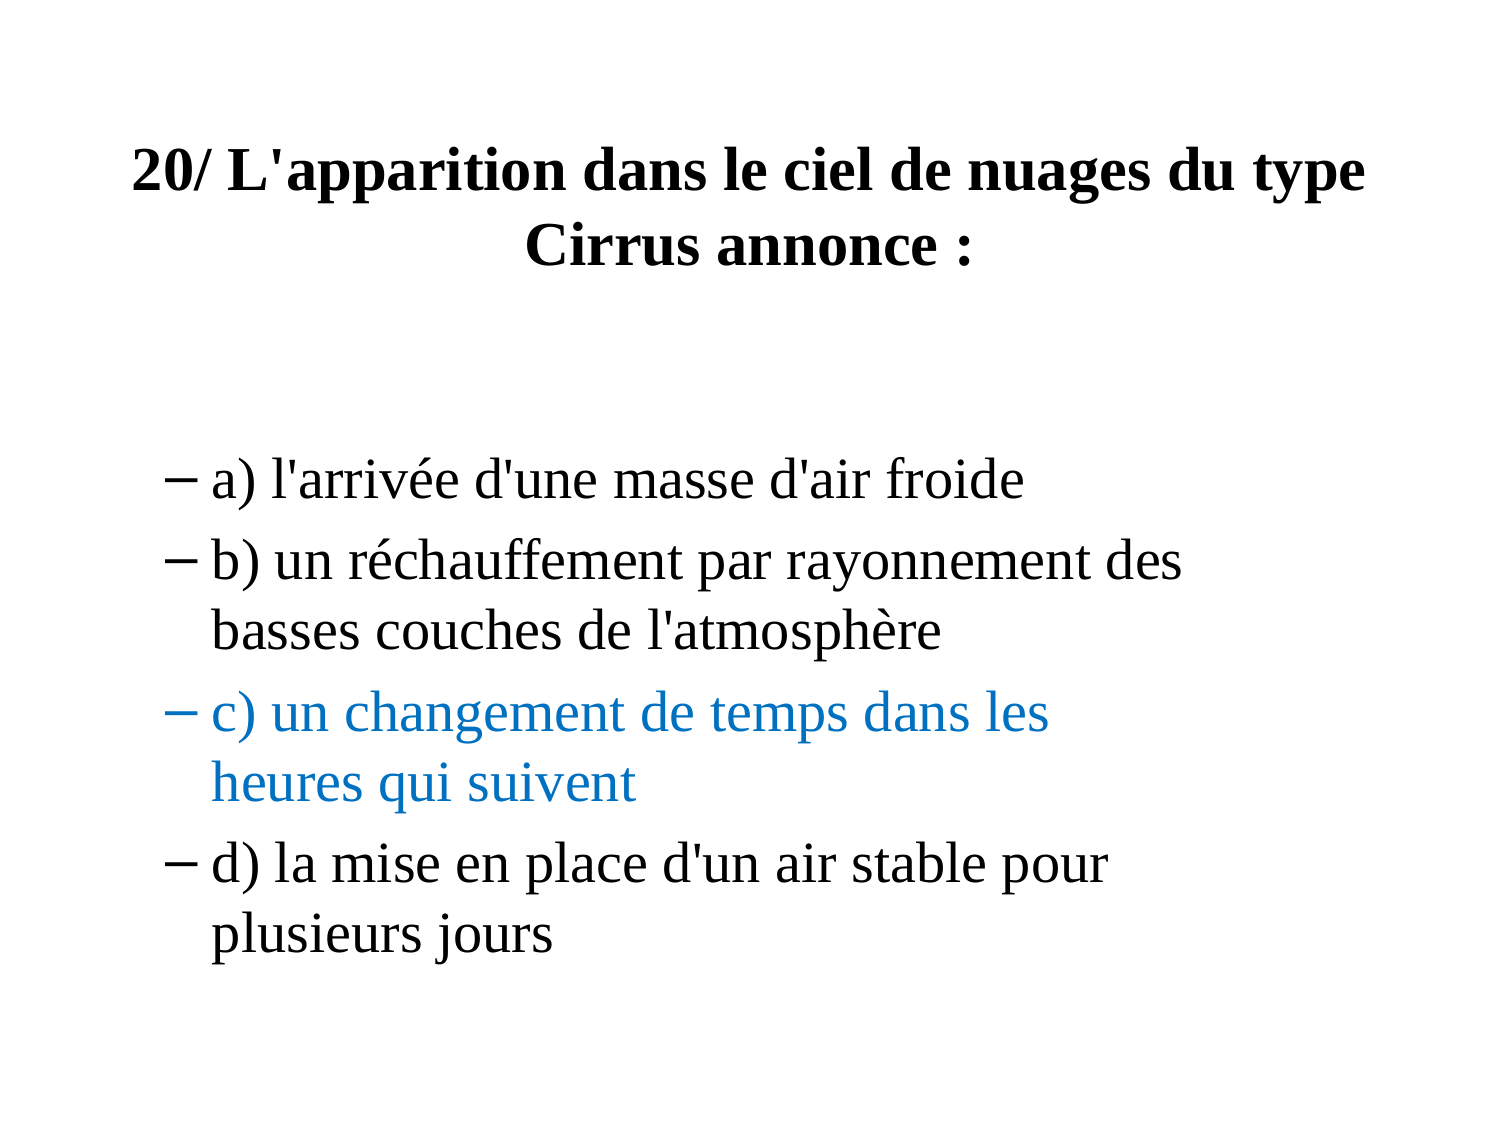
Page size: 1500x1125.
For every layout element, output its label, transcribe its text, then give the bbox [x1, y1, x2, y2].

title 20/ L'apparition dans le ciel de nuages du type Cirrus annonce : [75, 45, 1425, 362]
list a) l'arrivée d'une masse d'air froide b) un réchauffement par rayonnement des basses couches de l'atmosphère c) un changement de temps dans les heures qui suivent d) la mise en place d'un air stable pour plusieurs jours [75, 432, 1223, 1005]
